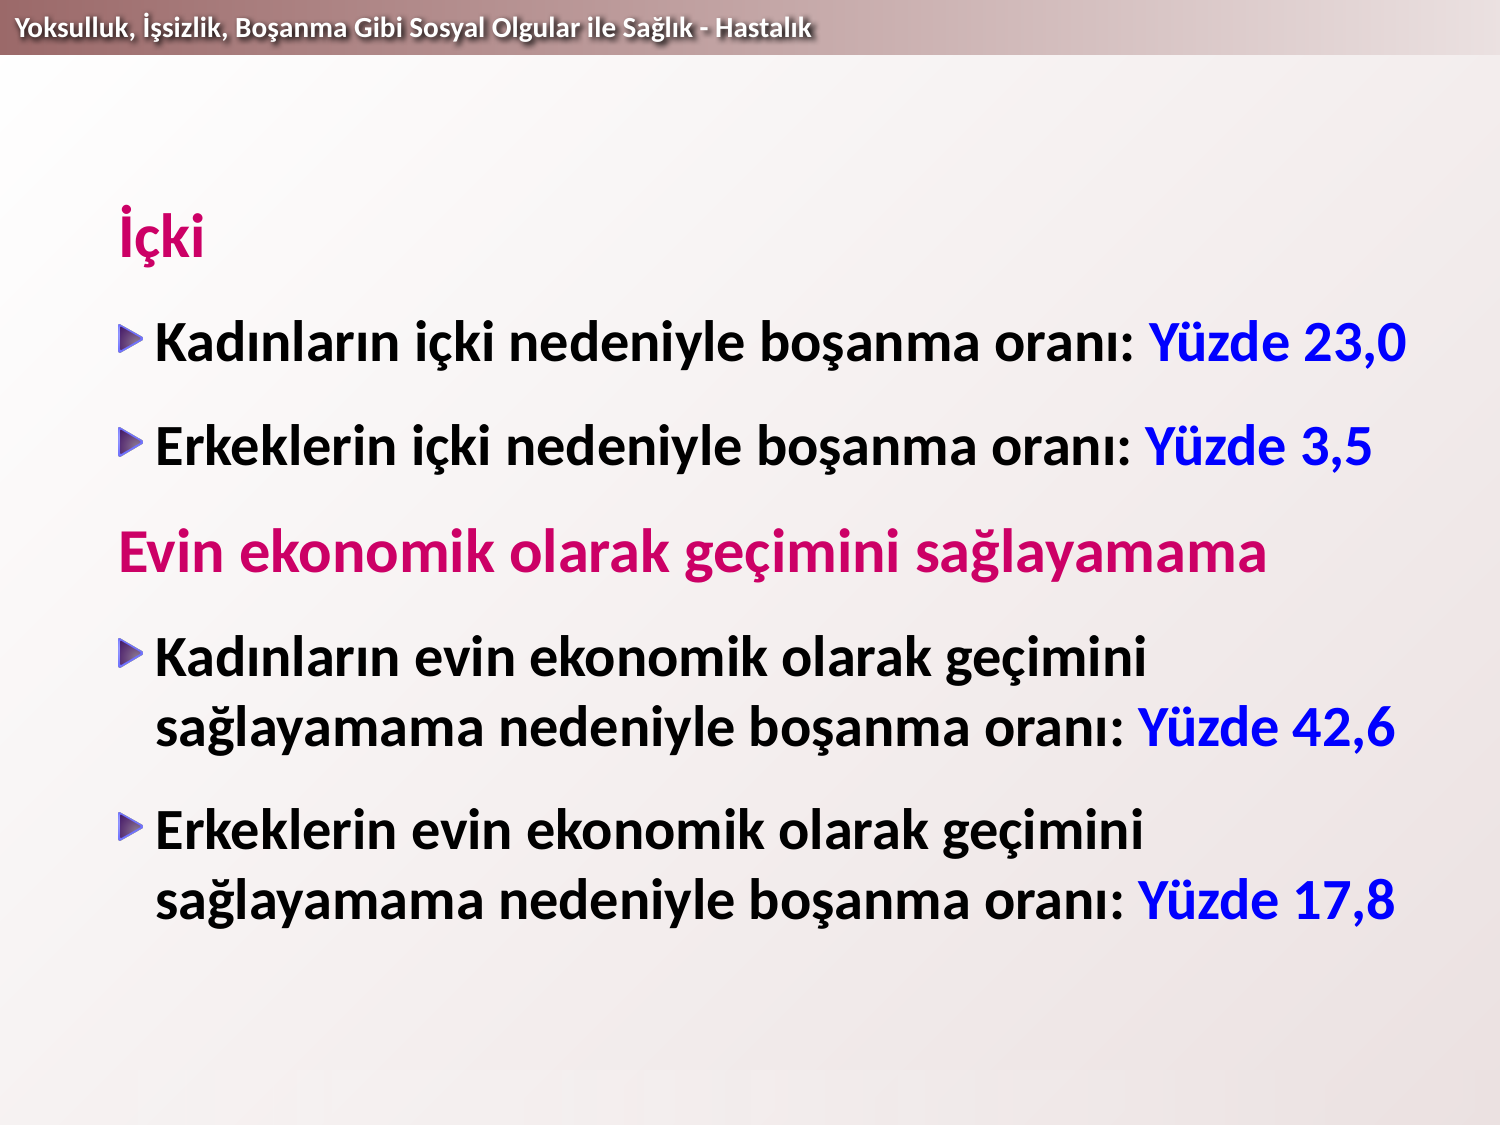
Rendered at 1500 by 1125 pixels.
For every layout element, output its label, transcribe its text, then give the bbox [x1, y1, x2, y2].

picture [118, 812, 143, 841]
picture [118, 427, 143, 457]
picture [118, 324, 143, 353]
list İçki Kadınların içki nedeniyle boşanma oranı: Yüzde 23,0 Erkeklerin içki nedeniyle boşanma oranı: Yüzde 3,5 Evin ekonomik olarak geçimini sağlayamama Kadınların evin ekonomik olarak geçimini sağlayamama nedeniyle boşanma oranı: Yüzde 42,6 Erkeklerin evin ekonomik olarak geçimini sağlayamama nedeniyle boşanma oranı: Yüzde 17,8 [103, 187, 1454, 953]
picture [118, 638, 143, 668]
